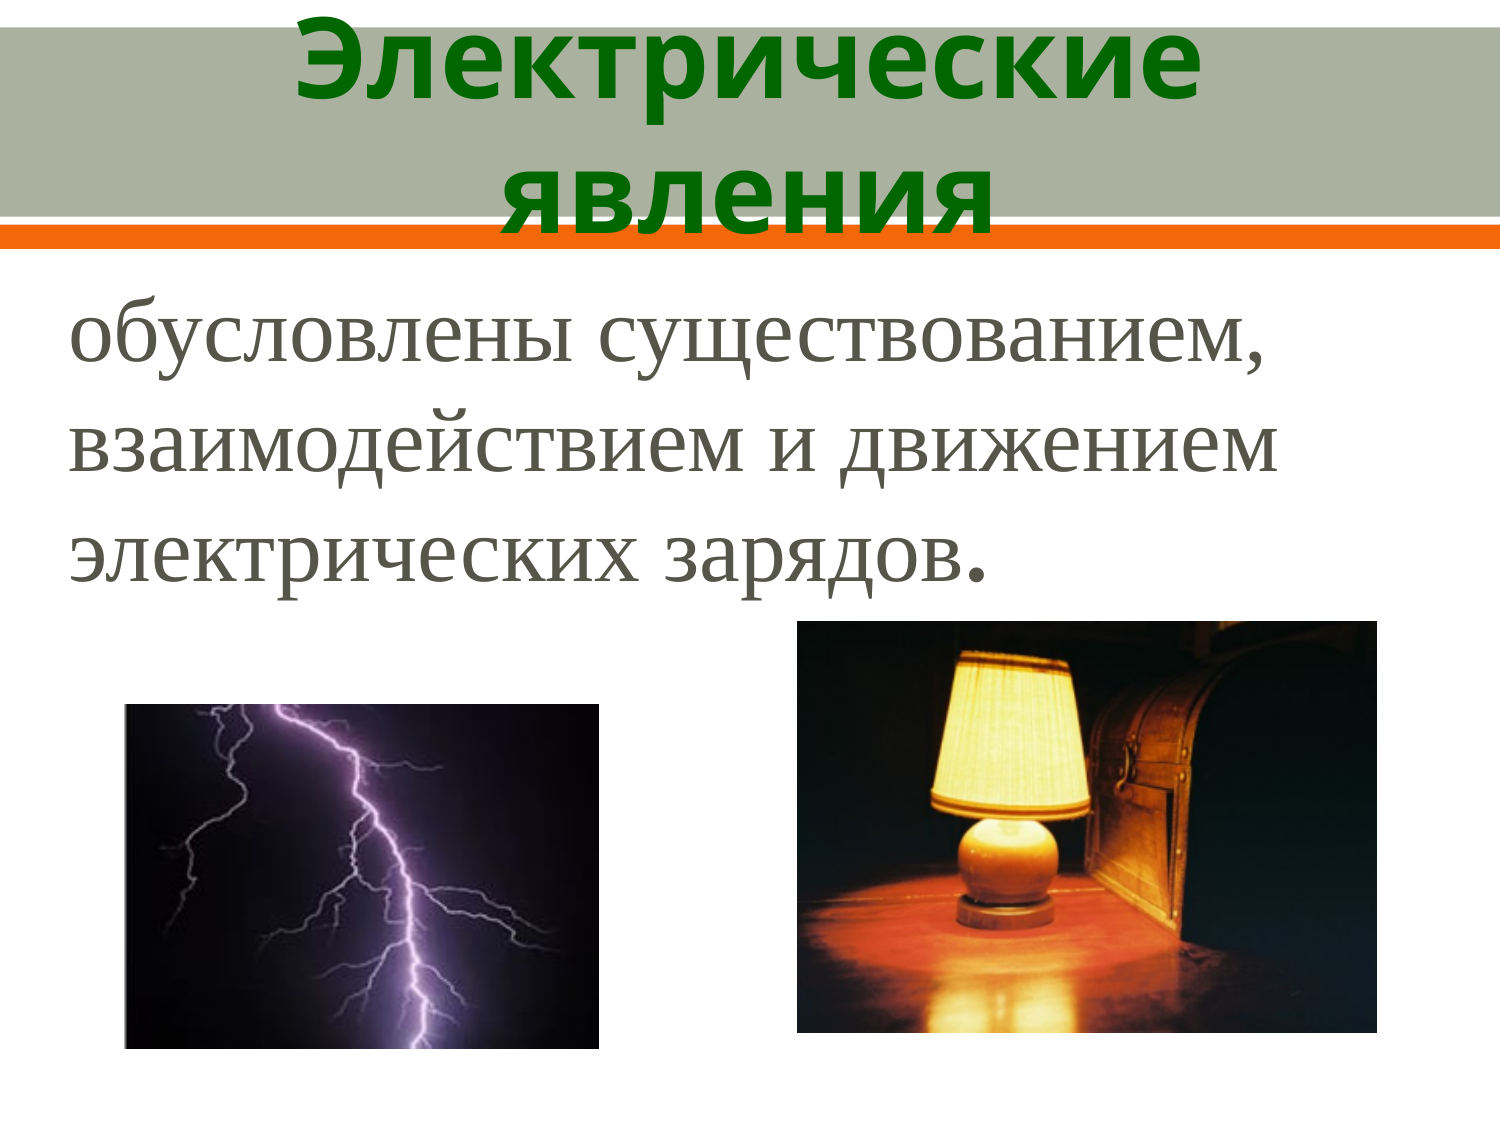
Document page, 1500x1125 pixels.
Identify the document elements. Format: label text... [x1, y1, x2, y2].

title Электрические явления [75, 29, 1425, 213]
picture [796, 621, 1378, 1033]
picture [123, 704, 599, 1049]
list обусловлены существованием, взаимодействием и движением электрических зарядов. [53, 262, 1425, 1005]
